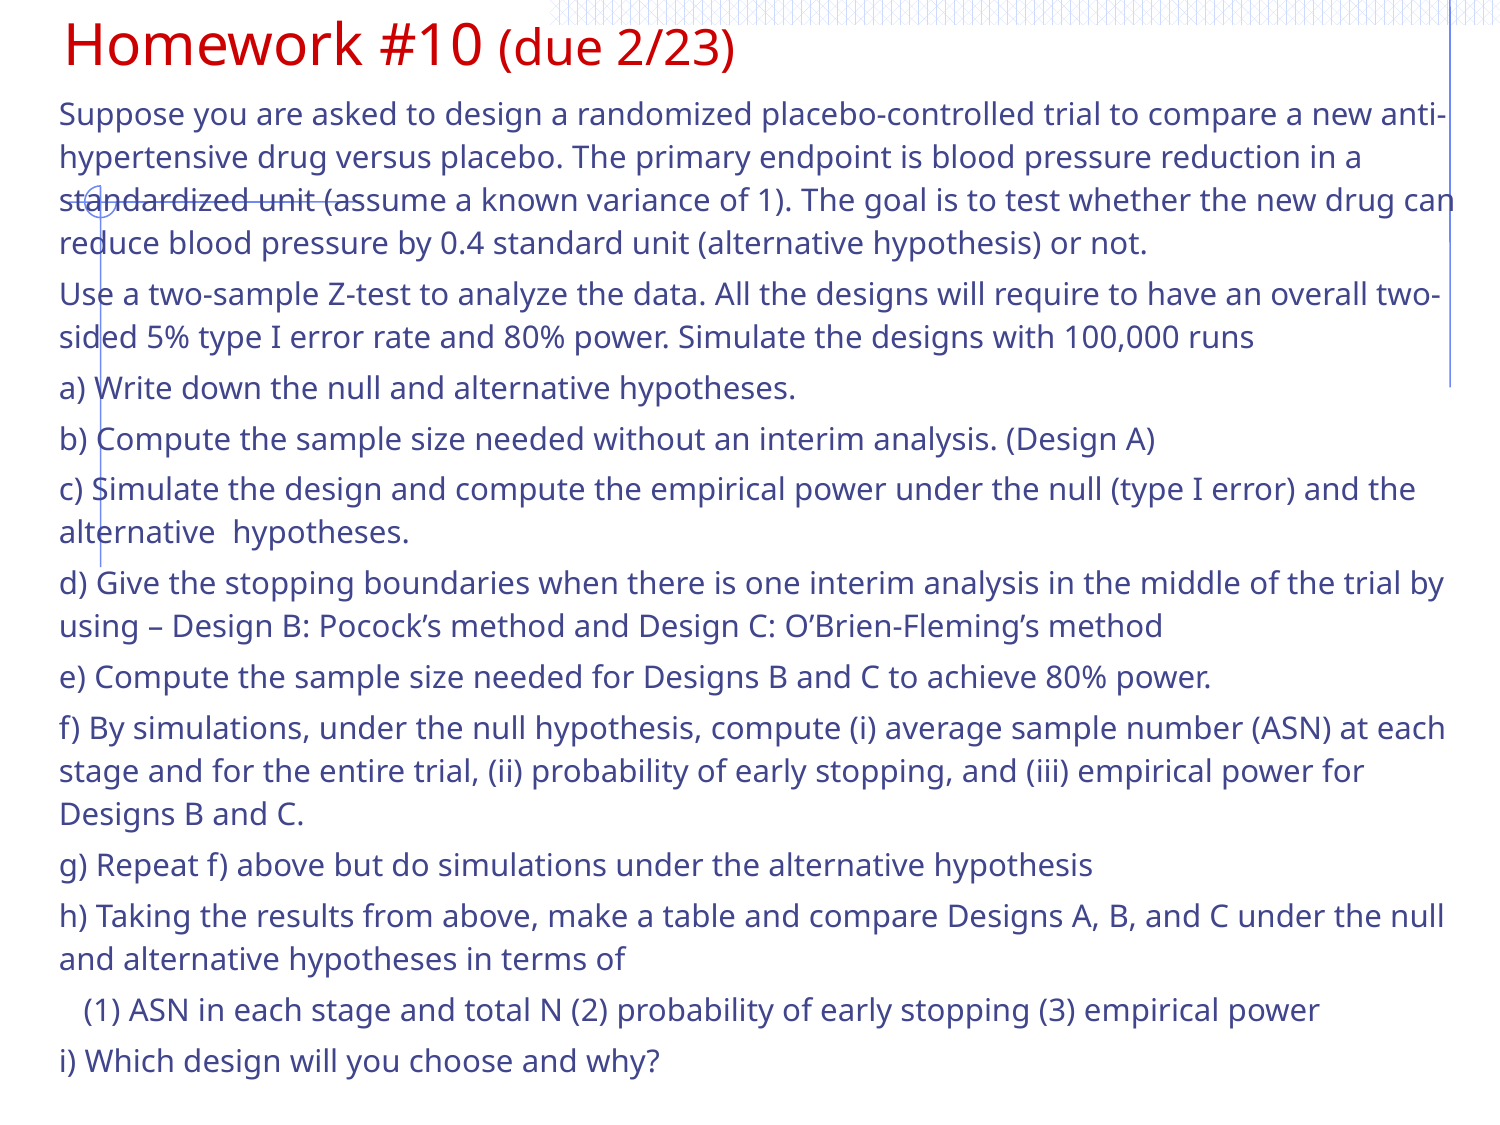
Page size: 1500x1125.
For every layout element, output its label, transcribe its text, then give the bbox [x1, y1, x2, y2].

list Suppose you are asked to design a randomized placebo-controlled trial to compare a new anti-hypertensive drug versus placebo. The primary endpoint is blood pressure reduction in a standardized unit (assume a known variance of 1). The goal is to test whether the new drug can reduce blood pressure by 0.4 standard unit (alternative hypothesis) or not. Use a two-sample Z-test to analyze the data. All the designs will require to have an overall two-sided 5% type I error rate and 80% power. Simulate the designs with 100,000 runs a) Write down the null and alternative hypotheses. b) Compute the sample size needed without an interim analysis. (Design A) c) Simulate the design and compute the empirical power under the null (type I error) and the alternative hypotheses. d) Give the stopping boundaries when there is one interim analysis in the middle of the trial by using – Design B: Pocock’s method and Design C: O’Brien-Fleming’s method e) Compute the sample size needed for Designs B and C to achieve 80% power. f) By simulations, under the null hypothesis, compute (i) average sample number (ASN) at each stage and for the entire trial, (ii) probability of early stopping, and (iii) empirical power for Designs B and C. g) Repeat f) above but do simulations under the alternative hypothesis h) Taking the results from above, make a table and compare Designs A, B, and C under the null and alternative hypotheses in terms of (1) ASN in each stage and total N (2) probability of early stopping (3) empirical power i) Which design will you choose and why? [43, 80, 1478, 1073]
text_box Homework #10 (due 2/23) [48, 0, 1445, 85]
